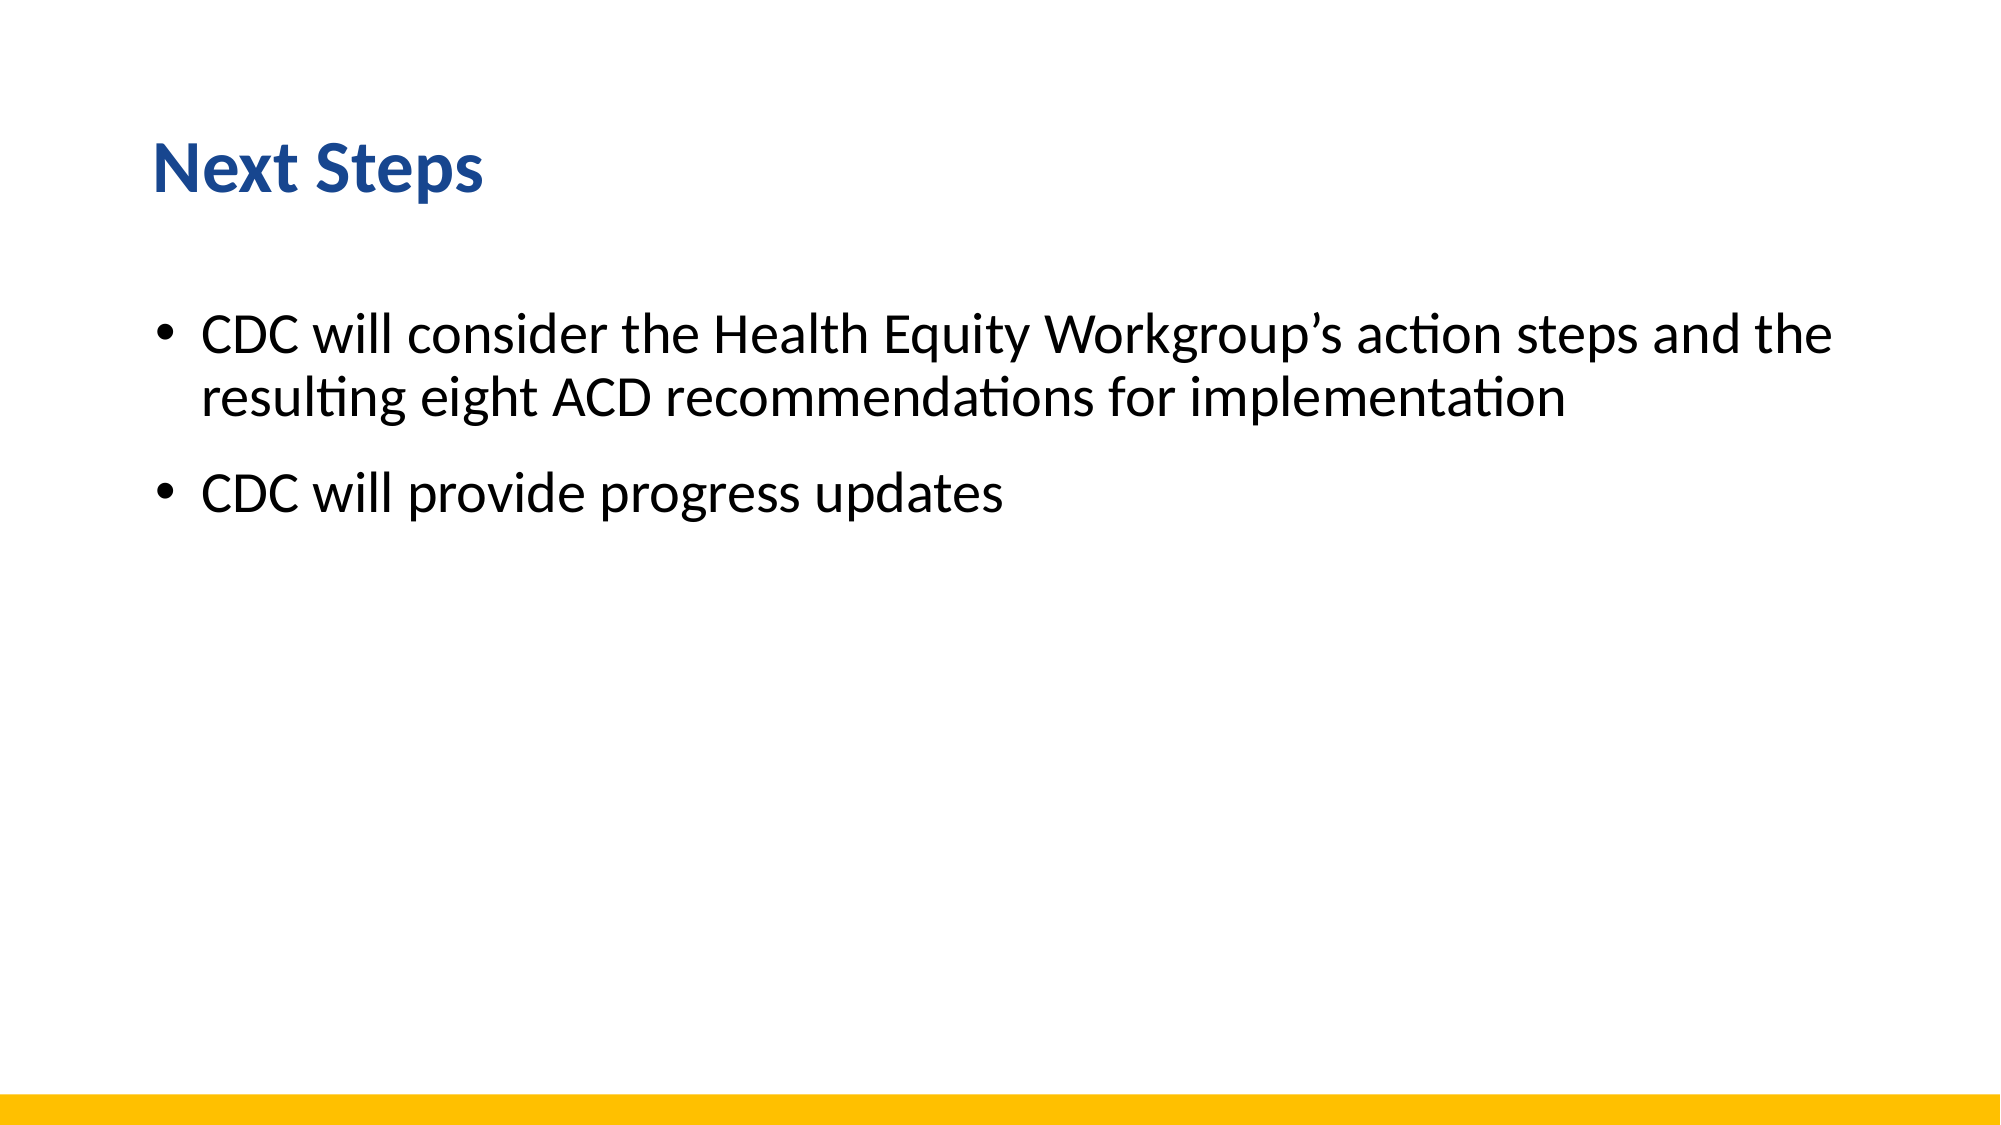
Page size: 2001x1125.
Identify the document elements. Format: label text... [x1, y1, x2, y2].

title Next Steps [137, 59, 1863, 278]
list CDC will consider the Health Equity Workgroup’s action steps and the resulting eight ACD recommendations for implementation CDC will provide progress updates [140, 296, 1863, 1040]
